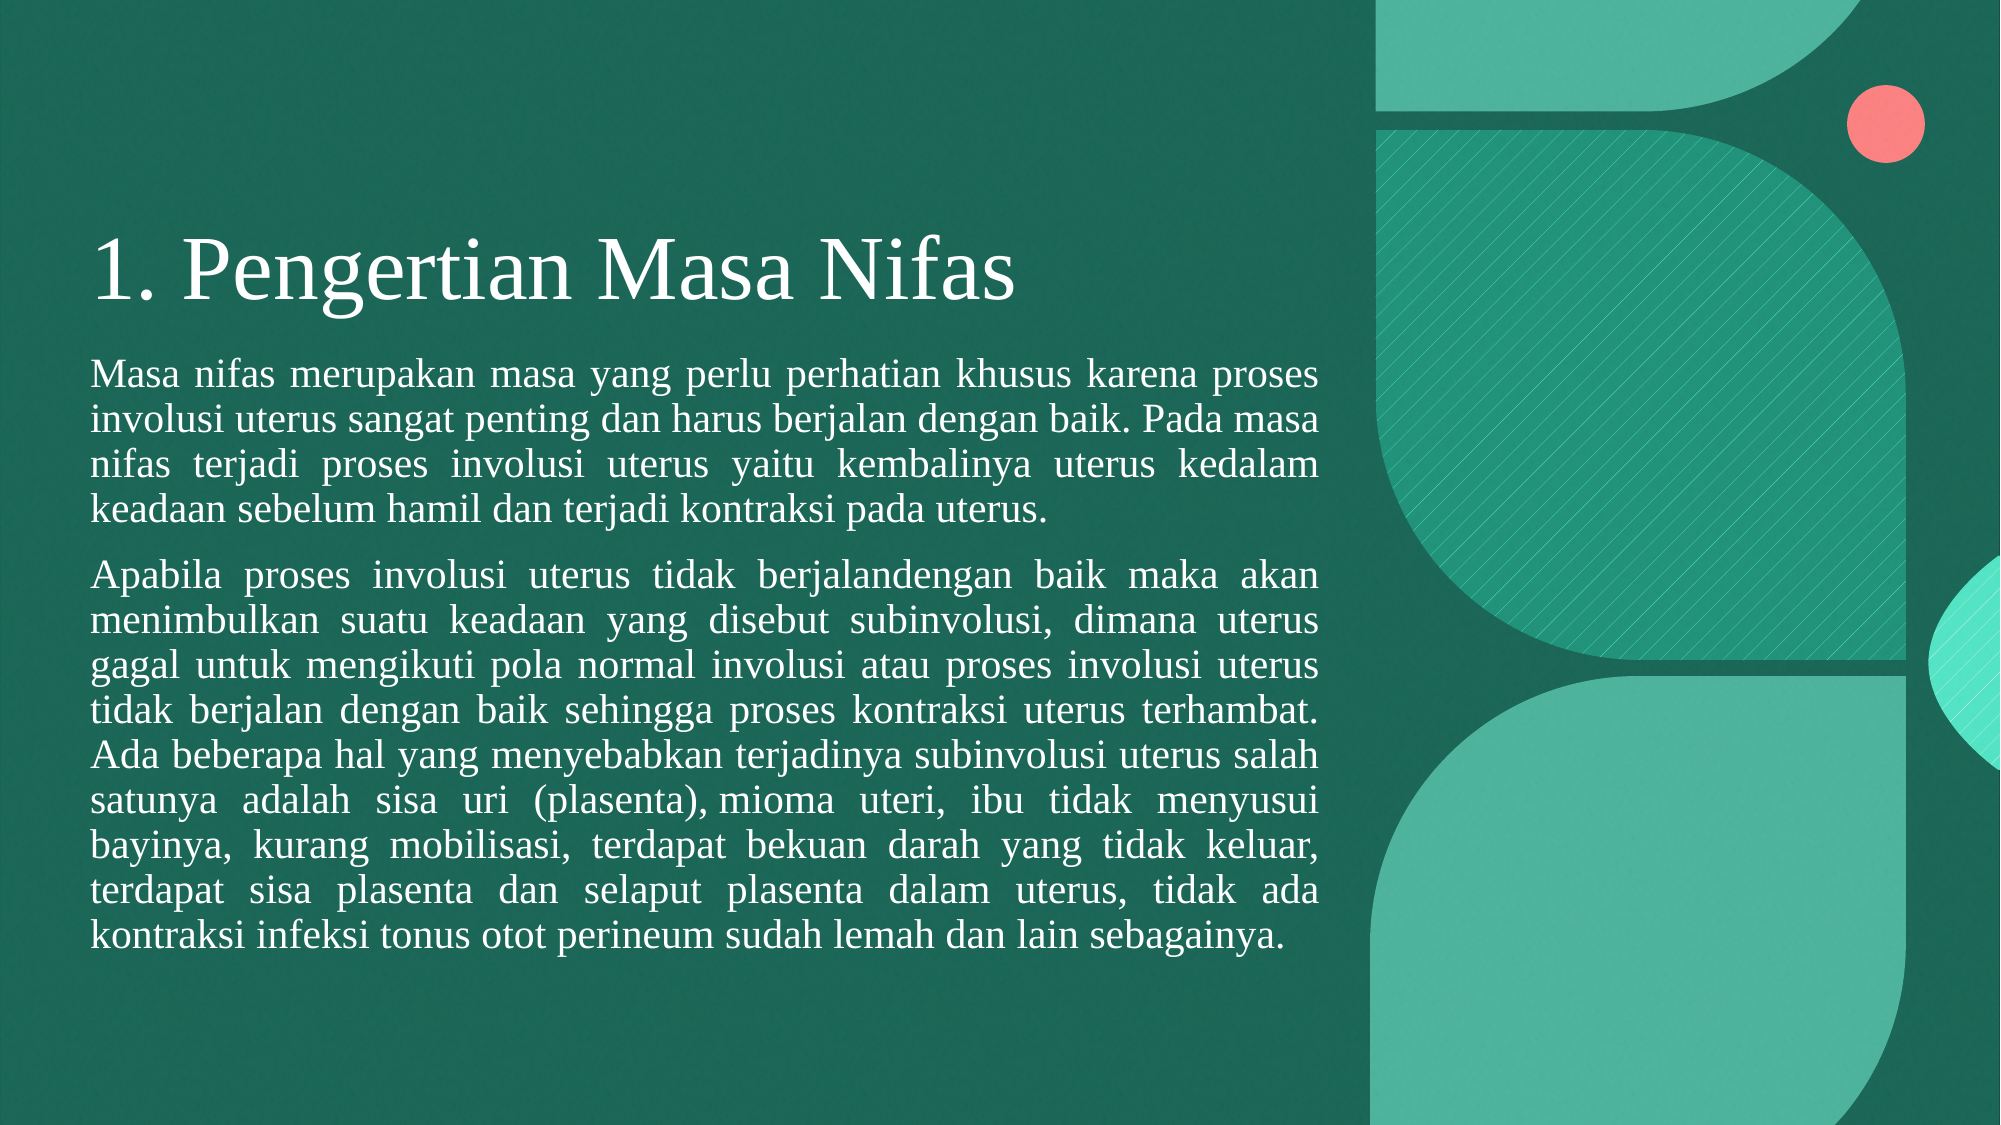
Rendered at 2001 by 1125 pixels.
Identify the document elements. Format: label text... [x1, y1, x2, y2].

title 1. Pengertian Masa Nifas [75, 109, 1336, 327]
list Masa nifas merupakan masa yang perlu perhatian khusus karena proses involusi uterus sangat penting dan harus berjalan dengan baik. Pada masa nifas terjadi proses involusi uterus yaitu kembalinya uterus kedalam keadaan sebelum hamil dan terjadi kontraksi pada uterus. Apabila proses involusi uterus tidak berjalandengan baik maka akan menimbulkan suatu keadaan yang disebut subinvolusi, dimana uterus gagal untuk mengikuti pola normal involusi atau proses involusi uterus tidak berjalan dengan baik sehingga proses kontraksi uterus terhambat. Ada beberapa hal yang menyebabkan terjadinya subinvolusi uterus salah satunya adalah sisa uri (plasenta), mioma uteri, ibu tidak menyusui bayinya, kurang mobilisasi, terdapat bekuan darah yang tidak keluar, terdapat sisa plasenta dan selaput plasenta dalam uterus, tidak ada kontraksi infeksi tonus otot perineum sudah lemah dan lain sebagainya. [75, 343, 1336, 1014]
